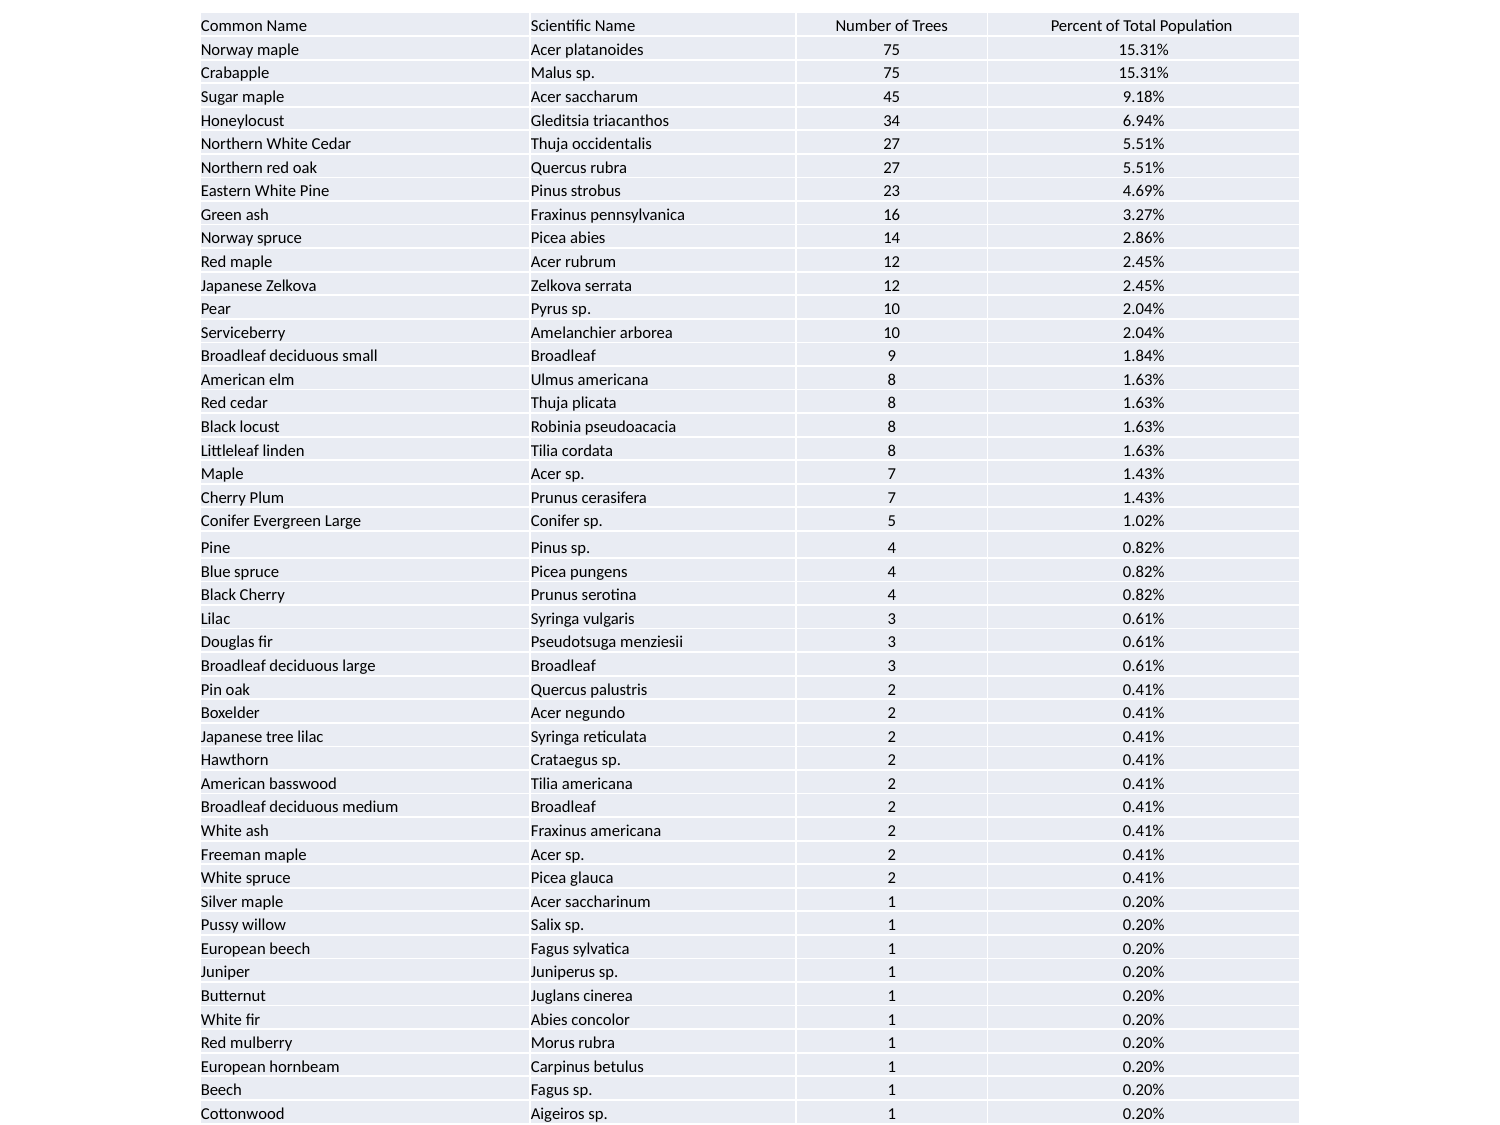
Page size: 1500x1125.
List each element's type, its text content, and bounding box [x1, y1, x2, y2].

table_cell Acer negundo [531, 700, 795, 722]
table_cell Acer sp. [531, 842, 795, 863]
table_cell 0.82% [988, 582, 1299, 604]
table_cell Fraxinus americana [531, 818, 795, 840]
table_cell 0.20% [988, 912, 1299, 934]
table_cell 7 [797, 461, 987, 483]
table_cell Robinia pseudoacacia [531, 414, 795, 436]
table_cell Juglans cinerea [531, 983, 795, 1005]
table_cell 2.86% [988, 225, 1299, 247]
table_cell 27 [797, 131, 987, 153]
table_cell Fagus sylvatica [531, 936, 795, 958]
table_cell Prunus serotina [531, 582, 795, 604]
table_cell Black Cherry [201, 582, 529, 604]
table_cell 0.20% [988, 1054, 1299, 1075]
table_cell Salix sp. [531, 912, 795, 934]
table_cell 27 [797, 155, 987, 177]
table_cell Eastern White Pine [201, 178, 529, 200]
table_cell 0.41% [988, 747, 1299, 769]
table_cell 15.31% [988, 37, 1299, 59]
table_cell 4.69% [988, 178, 1299, 200]
table_header Percent of Total Population [988, 13, 1299, 35]
table_cell 4 [797, 532, 987, 557]
table_cell Thuja occidentalis [531, 131, 795, 153]
table_cell Green ash [201, 202, 529, 224]
table_cell Malus sp. [531, 61, 795, 82]
table_cell 0.61% [988, 629, 1299, 651]
table_cell 1 [797, 912, 987, 934]
table_cell Northern red oak [201, 155, 529, 177]
table_cell Acer rubrum [531, 249, 795, 271]
table_cell Serviceberry [201, 320, 529, 342]
table_cell Crabapple [201, 61, 529, 82]
table_cell 8 [797, 414, 987, 436]
table_cell Conifer sp. [531, 508, 795, 530]
table_cell 1.02% [988, 508, 1299, 530]
table_cell Syringa vulgaris [531, 606, 795, 628]
table_cell Morus rubra [531, 1030, 795, 1052]
table_cell 2.45% [988, 273, 1299, 294]
table_cell 2.04% [988, 296, 1299, 318]
table_cell Pinus strobus [531, 178, 795, 200]
table_cell 1 [797, 1101, 987, 1123]
table_cell White fir [201, 1006, 529, 1028]
table_cell 4 [797, 582, 987, 604]
table_cell Broadleaf [531, 794, 795, 816]
table_cell 0.82% [988, 559, 1299, 581]
table_cell 1.43% [988, 461, 1299, 483]
table_cell 0.41% [988, 794, 1299, 816]
table_cell Boxelder [201, 700, 529, 722]
table_cell 1.63% [988, 438, 1299, 459]
table_cell Amelanchier arborea [531, 320, 795, 342]
table_cell Japanese tree lilac [201, 724, 529, 746]
table_cell Cottonwood [201, 1101, 529, 1123]
table_cell Norway spruce [201, 225, 529, 247]
table_cell 2 [797, 794, 987, 816]
table_cell Douglas fir [201, 629, 529, 651]
table_cell Tilia cordata [531, 438, 795, 459]
table_cell 8 [797, 438, 987, 459]
table_cell European hornbeam [201, 1054, 529, 1075]
table_cell Prunus cerasifera [531, 485, 795, 506]
table_cell 2.45% [988, 249, 1299, 271]
table_cell 0.41% [988, 771, 1299, 793]
table_cell Lilac [201, 606, 529, 628]
table_cell 1 [797, 959, 987, 981]
table_cell Pear [201, 296, 529, 318]
table_cell 1 [797, 983, 987, 1005]
table_cell Carpinus betulus [531, 1054, 795, 1075]
table_header Common Name [201, 13, 529, 35]
table_cell 2 [797, 818, 987, 840]
table_cell Maple [201, 461, 529, 483]
table_cell 0.20% [988, 1006, 1299, 1028]
table_cell Crataegus sp. [531, 747, 795, 769]
table_cell 0.20% [988, 1077, 1299, 1099]
table_cell 1 [797, 889, 987, 910]
table_cell 12 [797, 273, 987, 294]
table_cell White spruce [201, 865, 529, 887]
table_cell 34 [797, 108, 987, 129]
table_header Number of Trees [797, 13, 987, 35]
table_cell 9.18% [988, 84, 1299, 106]
table_cell Cherry Plum [201, 485, 529, 506]
table_cell Beech [201, 1077, 529, 1099]
table_cell Syringa reticulata [531, 724, 795, 746]
table_cell 3 [797, 653, 987, 675]
table_cell Japanese Zelkova [201, 273, 529, 294]
table_cell 4 [797, 559, 987, 581]
table_cell Pin oak [201, 677, 529, 698]
table_cell Quercus rubra [531, 155, 795, 177]
table_cell Red mulberry [201, 1030, 529, 1052]
table_cell 8 [797, 367, 987, 389]
table_cell Butternut [201, 983, 529, 1005]
table_cell 6.94% [988, 108, 1299, 129]
table_cell 10 [797, 320, 987, 342]
table_cell 1.84% [988, 343, 1299, 365]
table_cell Pyrus sp. [531, 296, 795, 318]
table_cell Freeman maple [201, 842, 529, 863]
table_cell 1.63% [988, 390, 1299, 412]
table_cell 0.41% [988, 842, 1299, 863]
table_cell Gleditsia triacanthos [531, 108, 795, 129]
table_cell 9 [797, 343, 987, 365]
table_cell 0.41% [988, 677, 1299, 698]
table_cell Pseudotsuga menziesii [531, 629, 795, 651]
table_cell 8 [797, 390, 987, 412]
table_cell Pussy willow [201, 912, 529, 934]
table_cell 1 [797, 936, 987, 958]
table_cell 23 [797, 178, 987, 200]
table_cell 2 [797, 700, 987, 722]
table_cell Sugar maple [201, 84, 529, 106]
table_cell 1 [797, 1006, 987, 1028]
table_cell 75 [797, 61, 987, 82]
table_cell Black locust [201, 414, 529, 436]
table_cell Picea abies [531, 225, 795, 247]
table_cell Littleleaf linden [201, 438, 529, 459]
table_cell Blue spruce [201, 559, 529, 581]
table_cell 0.41% [988, 724, 1299, 746]
table_cell 5.51% [988, 155, 1299, 177]
table_cell Juniper [201, 959, 529, 981]
table_cell Hawthorn [201, 747, 529, 769]
table_cell 3 [797, 606, 987, 628]
table_cell 45 [797, 84, 987, 106]
table_cell Aigeiros sp. [531, 1101, 795, 1123]
table_cell 0.20% [988, 889, 1299, 910]
table_cell 5 [797, 508, 987, 530]
table_cell Conifer Evergreen Large [201, 508, 529, 530]
table_cell Acer saccharinum [531, 889, 795, 910]
table_cell Acer platanoides [531, 37, 795, 59]
table_cell 0.20% [988, 936, 1299, 958]
table_cell Zelkova serrata [531, 273, 795, 294]
table_cell Juniperus sp. [531, 959, 795, 981]
table_cell 3.27% [988, 202, 1299, 224]
table_cell Red maple [201, 249, 529, 271]
table_cell Broadleaf [531, 343, 795, 365]
table_cell 0.20% [988, 983, 1299, 1005]
table_cell 0.82% [988, 532, 1299, 557]
table_cell 0.20% [988, 1030, 1299, 1052]
table_cell 15.31% [988, 61, 1299, 82]
table_cell 2 [797, 724, 987, 746]
table_cell Broadleaf deciduous medium [201, 794, 529, 816]
table_cell 3 [797, 629, 987, 651]
table_cell Red cedar [201, 390, 529, 412]
table_cell 12 [797, 249, 987, 271]
table_cell 10 [797, 296, 987, 318]
table_cell 1.43% [988, 485, 1299, 506]
table_cell Picea pungens [531, 559, 795, 581]
table_cell White ash [201, 818, 529, 840]
table_cell 0.41% [988, 700, 1299, 722]
table_cell 0.20% [988, 1101, 1299, 1123]
table_cell 0.41% [988, 865, 1299, 887]
table_cell 7 [797, 485, 987, 506]
table_cell European beech [201, 936, 529, 958]
table_cell 2.04% [988, 320, 1299, 342]
table_cell 1.63% [988, 414, 1299, 436]
table_cell 5.51% [988, 131, 1299, 153]
table_cell Pine [201, 532, 529, 557]
table_cell 2 [797, 865, 987, 887]
table_cell Quercus palustris [531, 677, 795, 698]
table_cell Ulmus americana [531, 367, 795, 389]
table_cell 1.63% [988, 367, 1299, 389]
table_cell Norway maple [201, 37, 529, 59]
table_cell 75 [797, 37, 987, 59]
table_cell 2 [797, 677, 987, 698]
table_cell Picea glauca [531, 865, 795, 887]
table_cell Broadleaf deciduous large [201, 653, 529, 675]
table_cell 2 [797, 771, 987, 793]
table_cell Pinus sp. [531, 532, 795, 557]
table_cell 1 [797, 1030, 987, 1052]
table_cell Fraxinus pennsylvanica [531, 202, 795, 224]
table_cell Abies concolor [531, 1006, 795, 1028]
table_cell 2 [797, 747, 987, 769]
table_cell Broadleaf deciduous small [201, 343, 529, 365]
table_cell American elm [201, 367, 529, 389]
table_cell Northern White Cedar [201, 131, 529, 153]
table_cell 14 [797, 225, 987, 247]
table_cell Tilia americana [531, 771, 795, 793]
table_cell 1 [797, 1054, 987, 1075]
table_cell 0.61% [988, 606, 1299, 628]
table_cell 16 [797, 202, 987, 224]
table_cell Fagus sp. [531, 1077, 795, 1099]
table_cell American basswood [201, 771, 529, 793]
table_cell 0.20% [988, 959, 1299, 981]
table_cell 1 [797, 1077, 987, 1099]
table_cell 2 [797, 842, 987, 863]
table_cell Acer sp. [531, 461, 795, 483]
table_cell Thuja plicata [531, 390, 795, 412]
table_cell 0.41% [988, 818, 1299, 840]
table_cell Acer saccharum [531, 84, 795, 106]
table_header Scientific Name [531, 13, 795, 35]
table_cell Broadleaf [531, 653, 795, 675]
table_cell Honeylocust [201, 108, 529, 129]
table_cell Silver maple [201, 889, 529, 910]
table_cell 0.61% [988, 653, 1299, 675]
